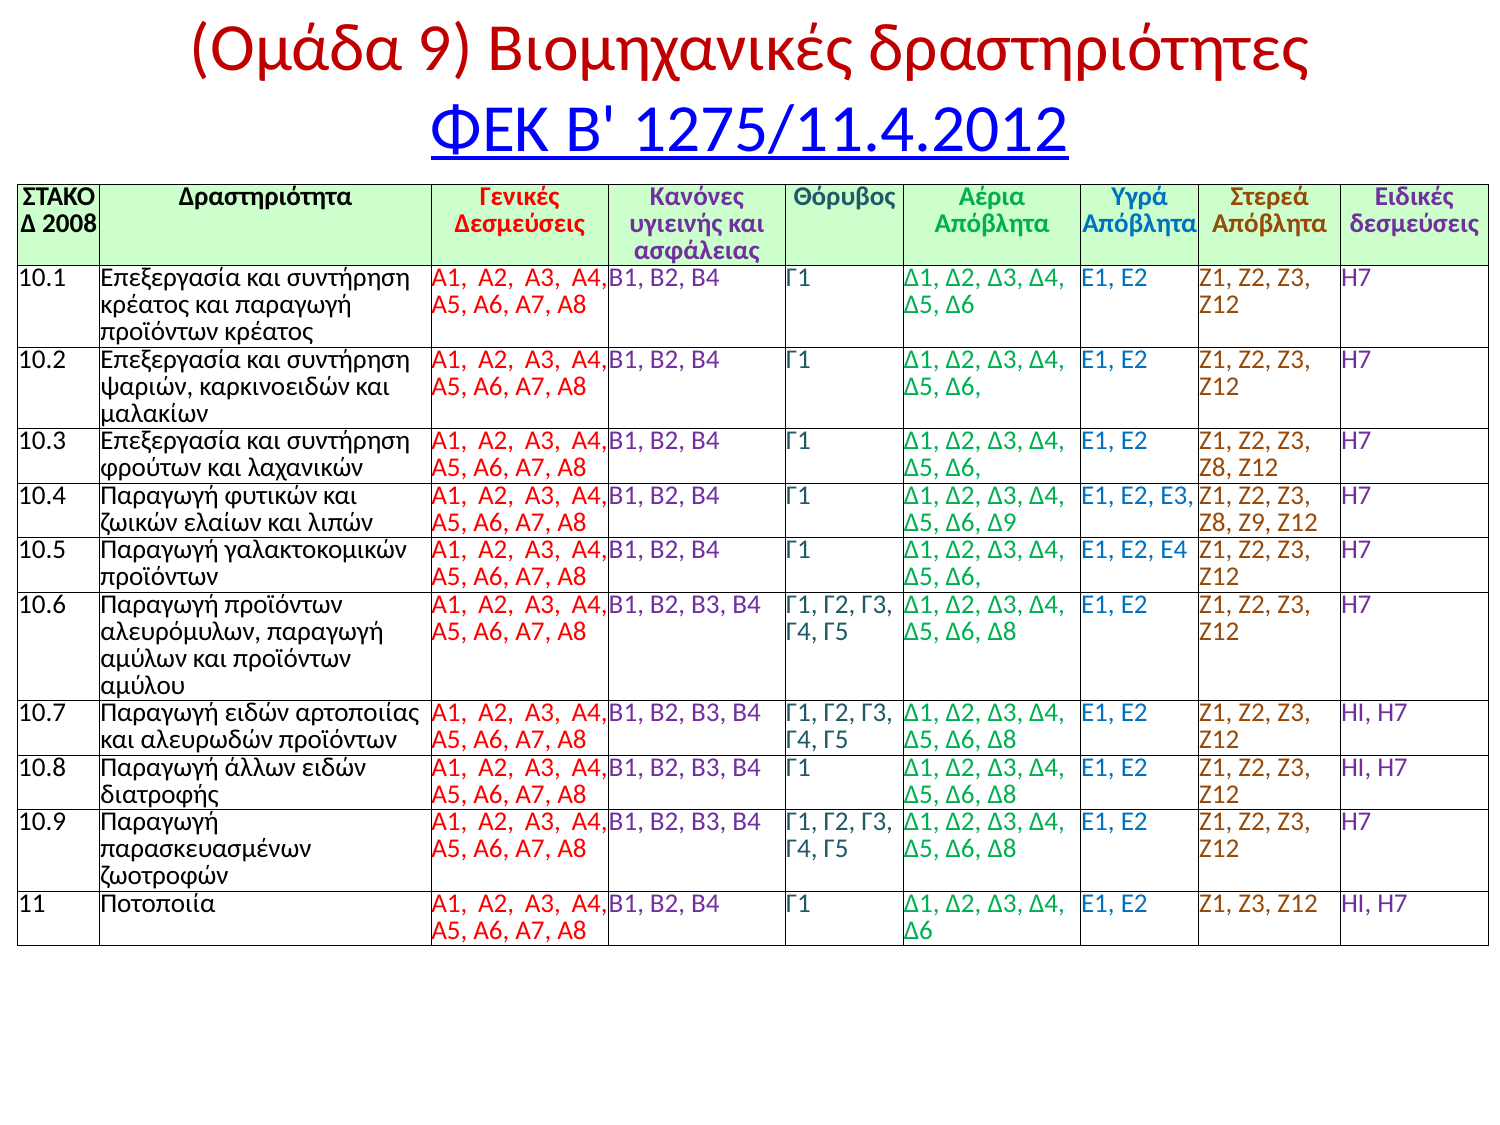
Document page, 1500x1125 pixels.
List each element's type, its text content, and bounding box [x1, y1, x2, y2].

table_cell Γ1 [786, 538, 903, 592]
table_header Υγρά Απόβλητα [1081, 185, 1198, 265]
table_cell Ζ1, Ζ2, Ζ3, Ζ12 [1199, 538, 1340, 592]
table_cell HI, Η7 [1341, 701, 1488, 755]
table_cell Α1, Α2, A3, Α4, Α5, Α6, Α7, Α8 [432, 810, 608, 891]
table_cell Β1, Β2, Β4 [609, 484, 785, 537]
table_cell A1, Α2, A3, Α4, Α5, Α6, Α7, Α8 [432, 348, 608, 428]
table_header Δραστηριότητα [100, 185, 431, 265]
table_cell E1, Ε2 [1081, 701, 1198, 755]
table_cell Παραγωγή άλλων ειδών διατροφής [100, 756, 431, 809]
table_cell Β1, Β2, Β4 [609, 538, 785, 592]
table_cell HI, Η7 [1341, 892, 1488, 945]
table_cell Δ1, Δ2, Δ3, Δ4, Δ5, Δ6, [904, 538, 1080, 592]
table_cell Γ1 [786, 484, 903, 537]
table_cell Ζ1, Ζ2, Ζ3, Ζ8, Ζ12 [1199, 429, 1340, 483]
table_header Ειδικές δεσμεύσεις [1341, 185, 1488, 265]
table_cell Η7 [1341, 593, 1488, 700]
table_header Στερεά Απόβλητα [1199, 185, 1340, 265]
table_cell E1, Ε2 [1081, 810, 1198, 891]
table_cell HI, Η7 [1341, 756, 1488, 809]
table_cell A1, Α2, A3, Α4, Α5, Α6, Α7, Α8 [432, 266, 608, 347]
table_cell Παραγωγή φυτικών και ζωικών ελαίων και λιπών [100, 484, 431, 537]
table_cell Δ1, Δ2, Δ3, Δ4, Δ5, Δ6, Δ8 [904, 810, 1080, 891]
table_cell Δ1, Δ2, Δ3, Δ4, Δ5, Δ6 [904, 266, 1080, 347]
table_cell Δ1, Δ2, Δ3, Δ4, Δ5, Δ6, Δ8 [904, 756, 1080, 809]
table_header Αέρια Απόβλητα [904, 185, 1080, 265]
table_cell Ζ1, Ζ2, Ζ3, Ζ12 [1199, 810, 1340, 891]
table_cell Δ1, Δ2, Δ3, Δ4, Δ5, Δ6, Δ8 [904, 701, 1080, 755]
table_cell Ζ1, Ζ2, Ζ3, Ζ8, Ζ9, Ζ12 [1199, 484, 1340, 537]
table_cell 10.7 [18, 701, 99, 755]
table_cell Ζ1, Ζ2, Ζ3, Ζ12 [1199, 756, 1340, 809]
table_cell 10.9 [18, 810, 99, 891]
table_cell Παραγωγή παρασκευασμένων ζωοτροφών [100, 810, 431, 891]
table_cell A1, Α2, A3, Α4, Α5, Α6, Α7, Α8 [432, 593, 608, 700]
table_cell A1, Α2, A3, Α4, Α5, Α6, Α7, Α8 [432, 484, 608, 537]
table_cell Γ1, Γ2, Γ3, Γ4, Γ5 [786, 701, 903, 755]
table_cell Η7 [1341, 348, 1488, 428]
table_cell Ζ1, Ζ3, Ζ12 [1199, 892, 1340, 945]
table_cell E1, Ε2 [1081, 892, 1198, 945]
table_cell E1, Ε2 [1081, 266, 1198, 347]
table_cell Β1, Β2, Β4 [609, 892, 785, 945]
table_header ΣΤΑΚΟΔ 2008 [18, 185, 99, 265]
table_cell Ζ1, Ζ2, Ζ3, Ζ12 [1199, 701, 1340, 755]
table_cell E1, Ε2 [1081, 348, 1198, 428]
table_cell Η7 [1341, 538, 1488, 592]
table_cell Γ1 [786, 756, 903, 809]
table_cell Επεξεργασία και συντήρηση ψαριών, καρκινοειδών και μαλακίων [100, 348, 431, 428]
table_cell Παραγωγή γαλακτοκομικών προϊόντων [100, 538, 431, 592]
table_cell Παραγωγή ειδών αρτοποιίας και αλευρωδών προϊόντων [100, 701, 431, 755]
table_cell 10.5 [18, 538, 99, 592]
table_cell E1, Ε2 [1081, 593, 1198, 700]
table_cell Ζ1, Ζ2, Ζ3, Ζ12 [1199, 348, 1340, 428]
table_cell Β1, Β2, Β3, Β4 [609, 593, 785, 700]
table_cell Δ1, Δ2, Δ3, Δ4, Δ5, Δ6, Δ9 [904, 484, 1080, 537]
table_cell Η7 [1341, 266, 1488, 347]
table_cell Η7 [1341, 429, 1488, 483]
table_cell Ε1, Ε2, Ε4 [1081, 538, 1198, 592]
table_cell Δ1, Δ2, Δ3, Δ4, Δ5, Δ6, [904, 348, 1080, 428]
table_cell Ζ1, Ζ2, Ζ3, Ζ12 [1199, 593, 1340, 700]
table_cell Β1, Β2, Β3, Β4 [609, 756, 785, 809]
table_cell 10.6 [18, 593, 99, 700]
table_cell Επεξεργασία και συντήρηση κρέατος και παραγωγή προϊόντων κρέατος [100, 266, 431, 347]
table_cell Α1, Α2, A3, Α4, Α5, Α6, Α7, Α8 [432, 892, 608, 945]
table_cell Δ1, Δ2, Δ3, Δ4, Δ6 [904, 892, 1080, 945]
title (Ομάδα 9) Βιομηχανικές δραστηριότητες ΦΕΚ Β' 1275/11.4.2012 [112, 0, 1388, 173]
table_cell A1, Α2, A3, Α4, Α5, Α6, Α7, Α8 [432, 538, 608, 592]
table_cell Επεξεργασία και συντήρηση φρούτων και λαχανικών [100, 429, 431, 483]
table_header Γενικές Δεσμεύσεις [432, 185, 608, 265]
table_cell Δ1, Δ2, Δ3, Δ4, Δ5, Δ6, [904, 429, 1080, 483]
table_cell Γ1 [786, 892, 903, 945]
table_cell Η7 [1341, 810, 1488, 891]
table_header Θόρυβος [786, 185, 903, 265]
table_header Κανόνες υγιεινής και ασφάλειας [609, 185, 785, 265]
table_cell E1, Ε2 [1081, 429, 1198, 483]
table_cell 10.1 [18, 266, 99, 347]
table_cell Ε1, Ε2, Ε3, [1081, 484, 1198, 537]
table_cell Παραγωγή προϊόντων αλευρόμυλων, παραγωγή αμύλων και προϊόντων αμύλου [100, 593, 431, 700]
table_cell 10.8 [18, 756, 99, 809]
table_cell 10.4 [18, 484, 99, 537]
table_cell Γ1, Γ2, Γ3, Γ4, Γ5 [786, 593, 903, 700]
table_cell 10.3 [18, 429, 99, 483]
table_cell Γ1, Γ2, Γ3, Γ4, Γ5 [786, 810, 903, 891]
table_cell Ζ1, Ζ2, Ζ3, Ζ12 [1199, 266, 1340, 347]
table_cell Α1, Α2, A3, Α4, Α5, Α6, Α7, Α8 [432, 756, 608, 809]
table_cell Β1, Β2, Β4 [609, 348, 785, 428]
table_cell Β1, Β2, Β4 [609, 266, 785, 347]
table_cell 10.2 [18, 348, 99, 428]
table_cell Ποτοποιία [100, 892, 431, 945]
table_cell Δ1, Δ2, Δ3, Δ4, Δ5, Δ6, Δ8 [904, 593, 1080, 700]
table_cell Γ1 [786, 266, 903, 347]
table_cell A1, Α2, A3, Α4, Α5, Α6, Α7, Α8 [432, 429, 608, 483]
table_cell Γ1 [786, 348, 903, 428]
table_cell Β1, Β2, Β3, Β4 [609, 810, 785, 891]
table_cell Η7 [1341, 484, 1488, 537]
table_cell E1, Ε2 [1081, 756, 1198, 809]
table_cell Β1, Β2, Β4 [609, 429, 785, 483]
table_cell Β1, Β2, Β3, Β4 [609, 701, 785, 755]
table_cell 11 [18, 892, 99, 945]
table_cell A1, Α2, A3, Α4, Α5, Α6, Α7, Α8 [432, 701, 608, 755]
table_cell Γ1 [786, 429, 903, 483]
